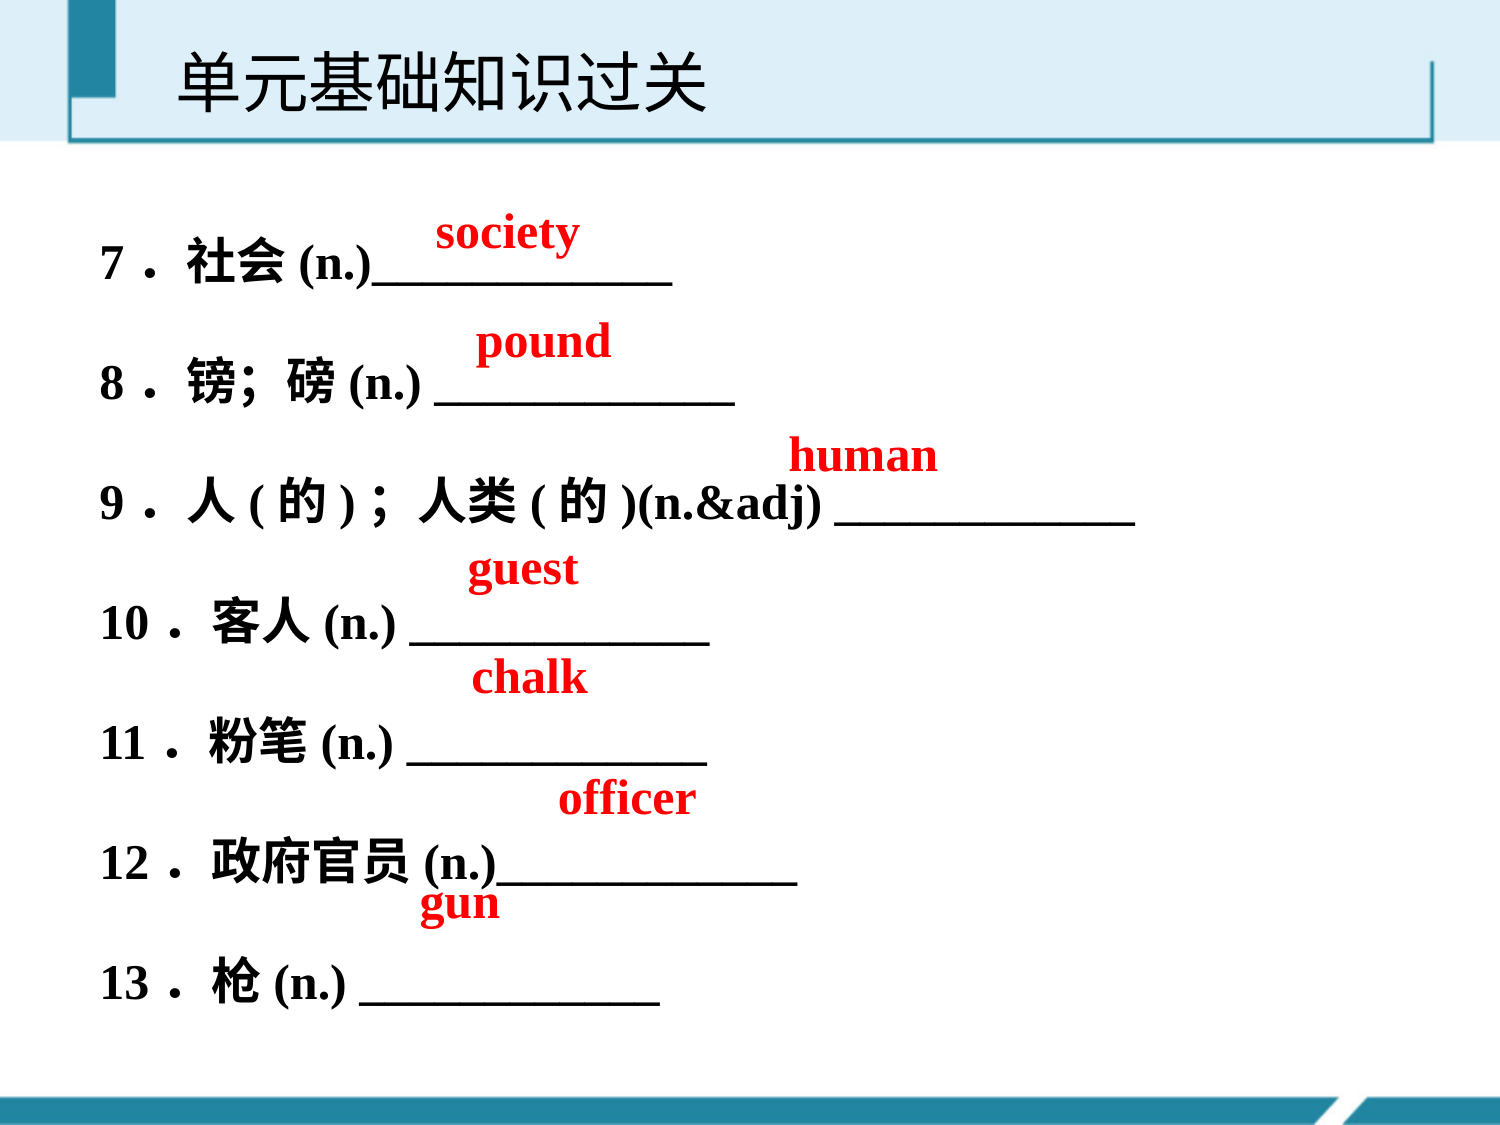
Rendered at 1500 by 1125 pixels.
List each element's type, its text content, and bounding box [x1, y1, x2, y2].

text_box 单元基础知识过关 [160, 33, 897, 129]
text_box officer [543, 757, 713, 832]
text_box chalk [456, 636, 603, 711]
picture [0, 0, 1500, 1125]
text_box society [420, 190, 596, 266]
text_box gun [404, 861, 516, 936]
text_box guest [452, 527, 594, 602]
text_box human [773, 413, 954, 489]
text_box pound [460, 300, 658, 376]
text_box 7．社会(n.)____________ 8．镑；磅(n.) ____________ 9．人(的)；人类(的)(n.&adj) ____________ 10．客人(n.) ____________ 11．粉笔(n.) ____________ 12．政府官员(n.)____________ 13．枪(n.) ____________ [84, 161, 1461, 1017]
